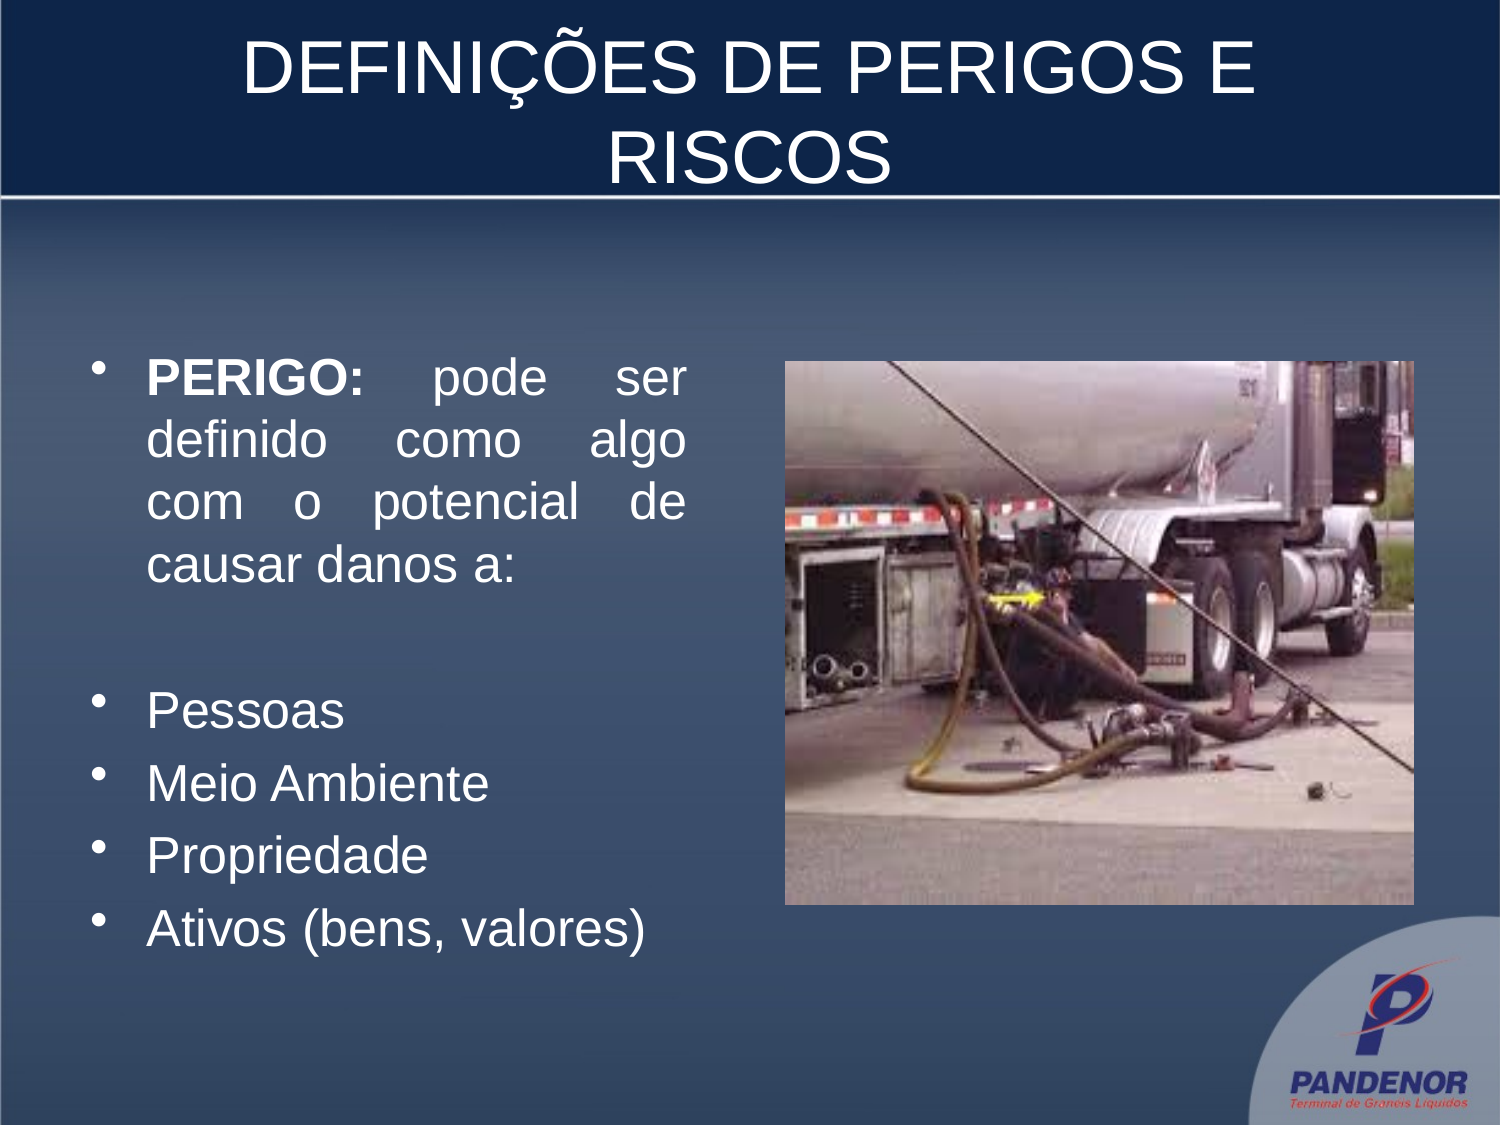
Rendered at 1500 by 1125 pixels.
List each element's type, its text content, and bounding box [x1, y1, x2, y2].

picture [0, 0, 1500, 1125]
list Perigo: pode ser definido como algo com o potencial de causar danos a: Pessoas Meio Ambiente Propriedade Ativos (bens, valores) [74, 262, 703, 1006]
title DEFINIÇÕES DE PERIGOS E RISCOS [74, 44, 1426, 173]
